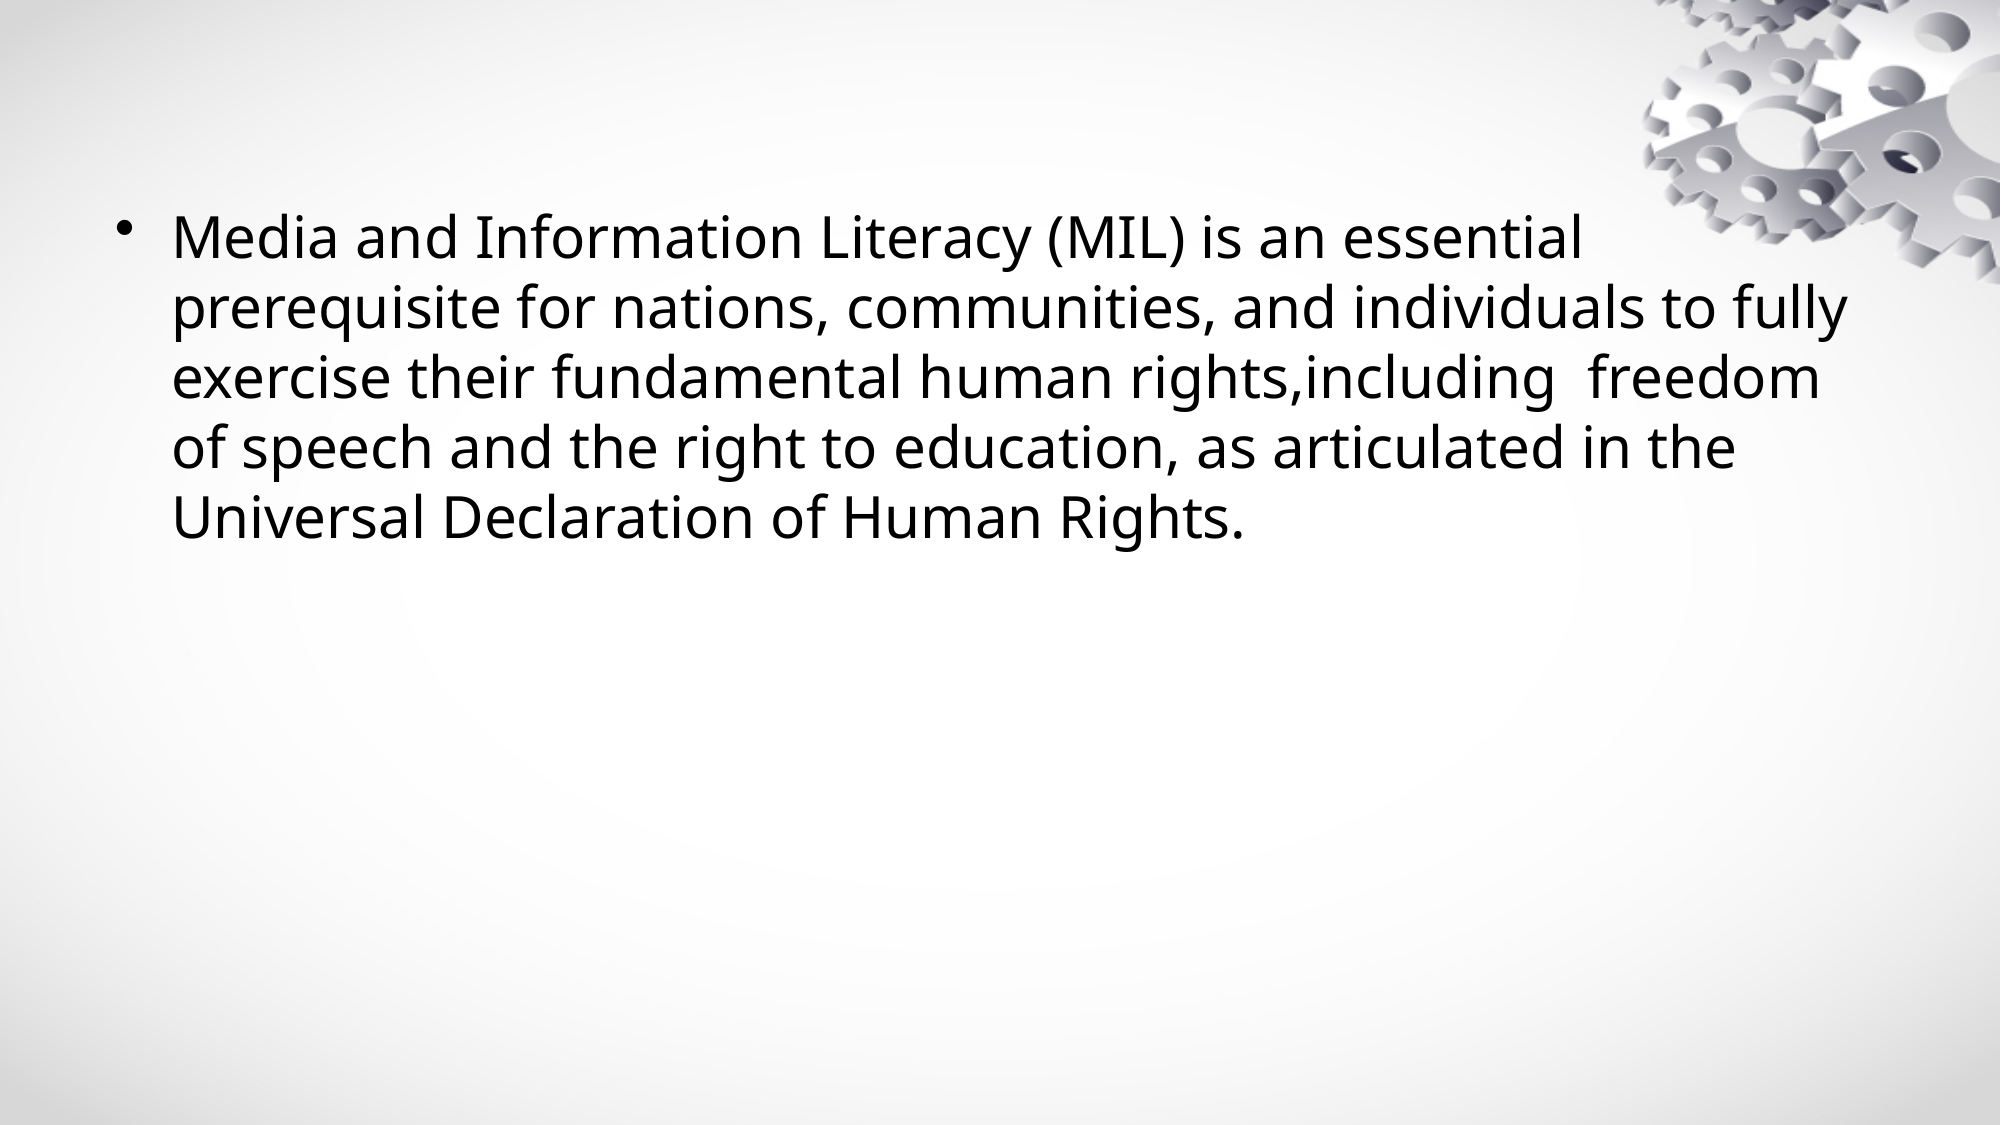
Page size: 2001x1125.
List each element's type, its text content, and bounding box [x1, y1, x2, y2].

picture [0, 0, 2000, 1125]
list Media and Information Literacy (MIL) is an essential prerequisite for nations, communities, and individuals to fully exercise their fundamental human rights,including freedom of speech and the right to education, as articulated in the Universal Declaration of Human Rights. [99, 192, 1901, 1006]
